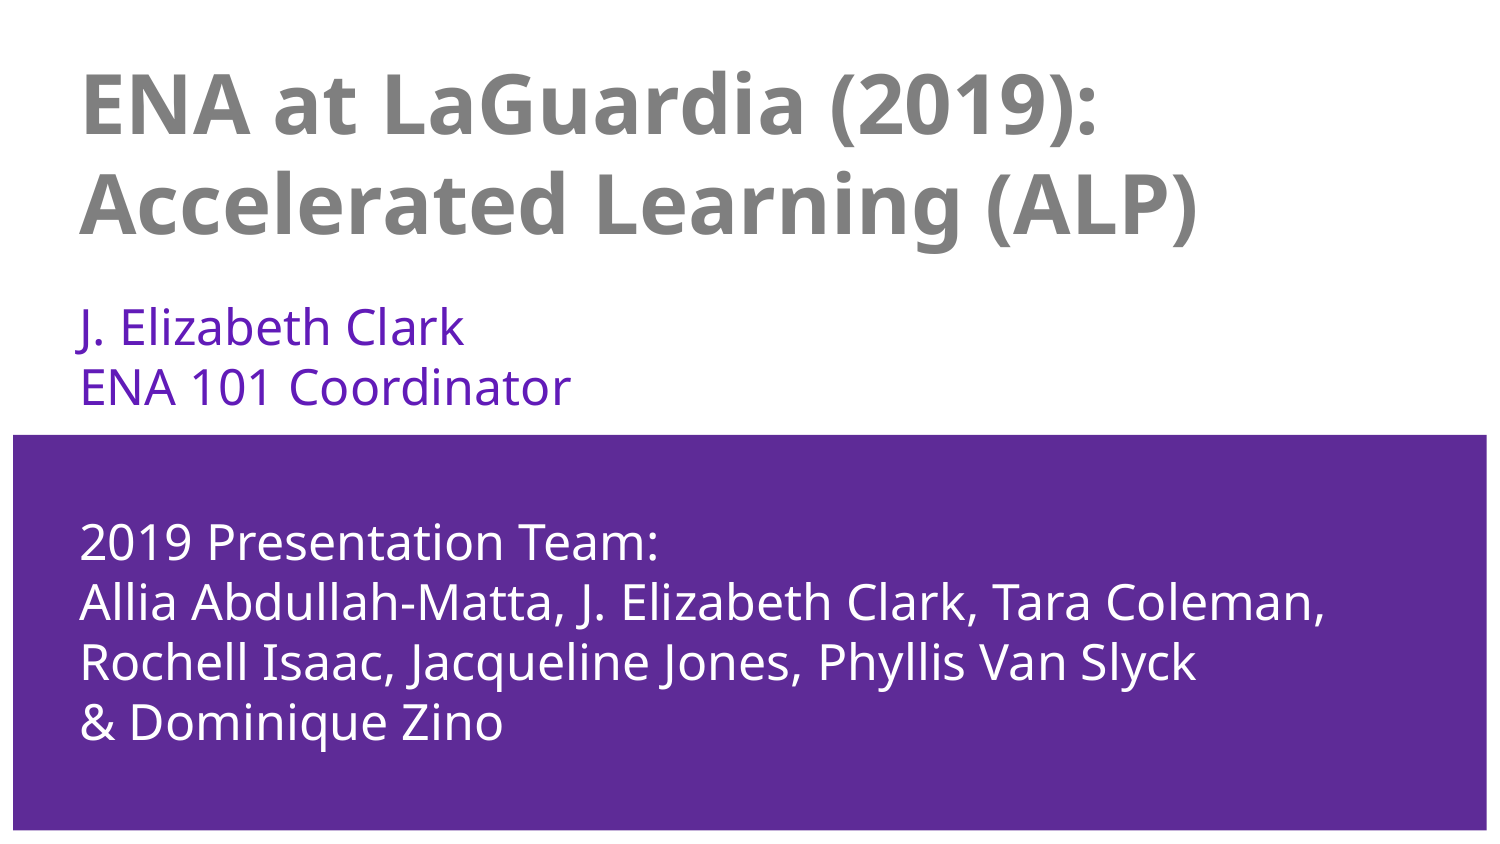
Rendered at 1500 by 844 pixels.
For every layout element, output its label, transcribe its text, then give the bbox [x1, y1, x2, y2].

text_box 2019 Presentation Team: Allia Abdullah-Matta, J. Elizabeth Clark, Tara Coleman, Rochell Isaac, Jacqueline Jones, Phyllis Van Slyck & Dominique Zino [64, 495, 1444, 796]
subtitle J. Elizabeth Clark ENA 101 Coordinator [64, 280, 1407, 422]
title ENA at LaGuardia (2019): Accelerated Learning (ALP) [64, 34, 1457, 267]
